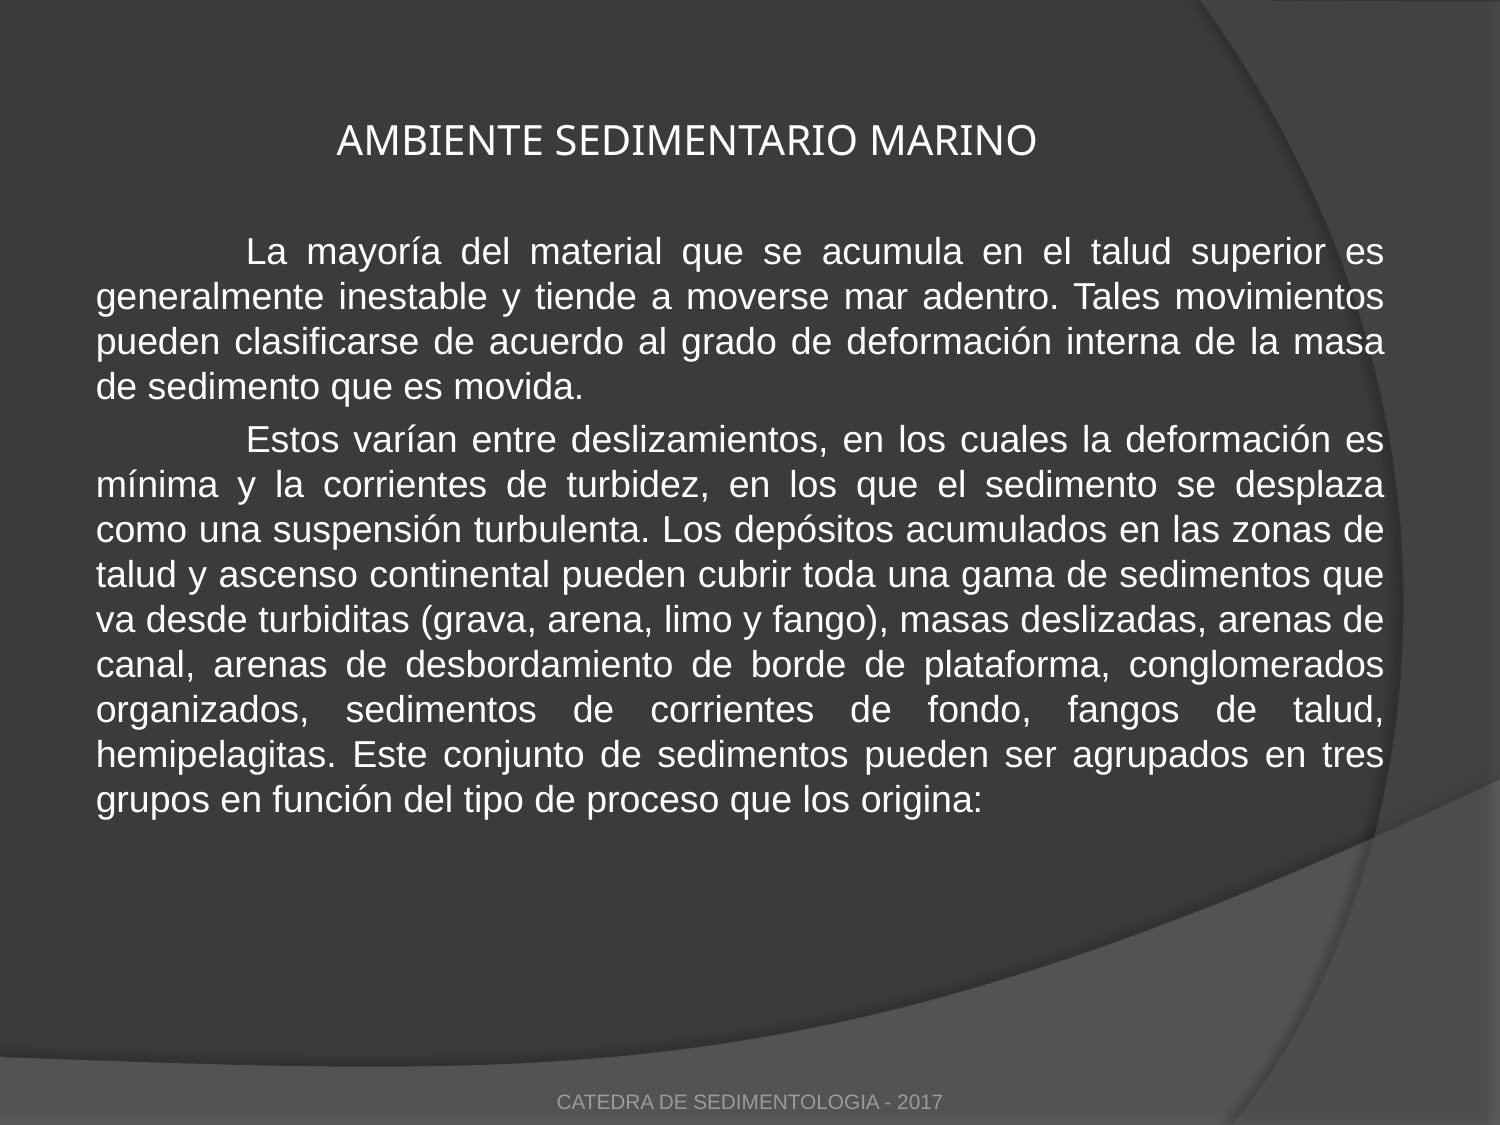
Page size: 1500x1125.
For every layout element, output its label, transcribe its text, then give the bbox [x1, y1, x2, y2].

list La mayoría del material que se acumula en el talud superior es generalmente inestable y tiende a moverse mar adentro. Tales movimientos pueden clasificarse de acuerdo al grado de deformación interna de la masa de sedimento que es movida. Estos varían entre deslizamientos, en los cuales la deformación es mínima y la corrientes de turbidez, en los que el sedimento se desplaza como una suspensión turbulenta. Los depósitos acumulados en las zonas de talud y ascenso continental pueden cubrir toda una gama de sedimentos que va desde turbiditas (grava, arena, limo y fango), masas deslizadas, arenas de canal, arenas de desbordamiento de borde de plataforma, conglomerados organizados, sedimentos de corrientes de fondo, fangos de talud, hemipelagitas. Este conjunto de sedimentos pueden ser agrupados en tres grupos en función del tipo de proceso que los origina: [75, 219, 1400, 1035]
title AMBIENTE SEDIMENTARIO MARINO [75, 45, 1300, 219]
footer CATEDRA DE SEDIMENTOLOGIA - 2017 [512, 1053, 988, 1114]
